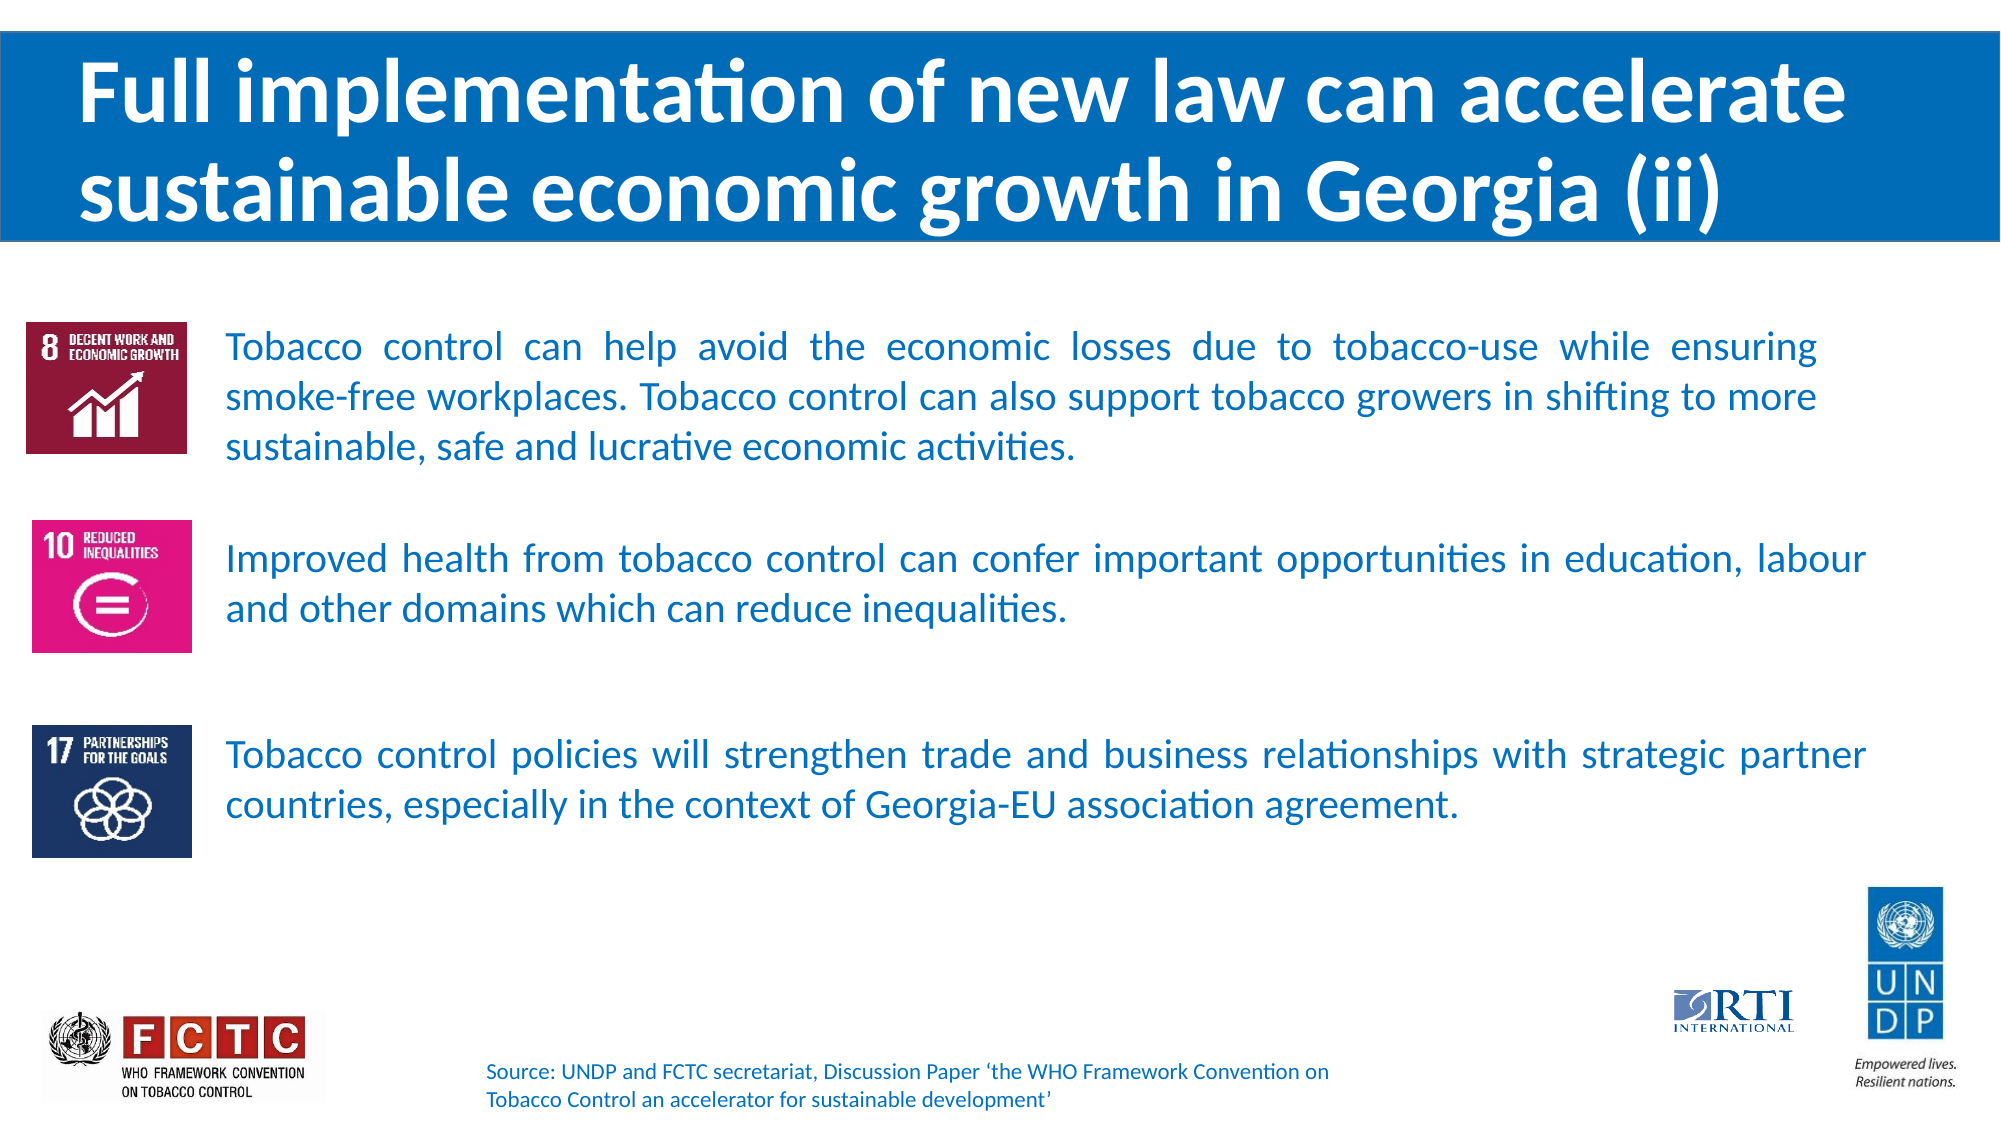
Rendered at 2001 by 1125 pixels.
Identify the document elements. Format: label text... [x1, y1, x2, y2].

picture [1849, 883, 1959, 1090]
picture [41, 1010, 326, 1103]
text_box Source: UNDP and FCTC secretariat, Discussion Paper ‘the WHO Framework Convention on Tobacco Control an accelerator for sustainable development’ [471, 1049, 1356, 1119]
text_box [26, 321, 192, 858]
picture [1674, 990, 1794, 1032]
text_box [210, 311, 1883, 836]
title Full implementation of new law can accelerate sustainable economic growth in Georgia (ii) [63, 34, 1957, 252]
